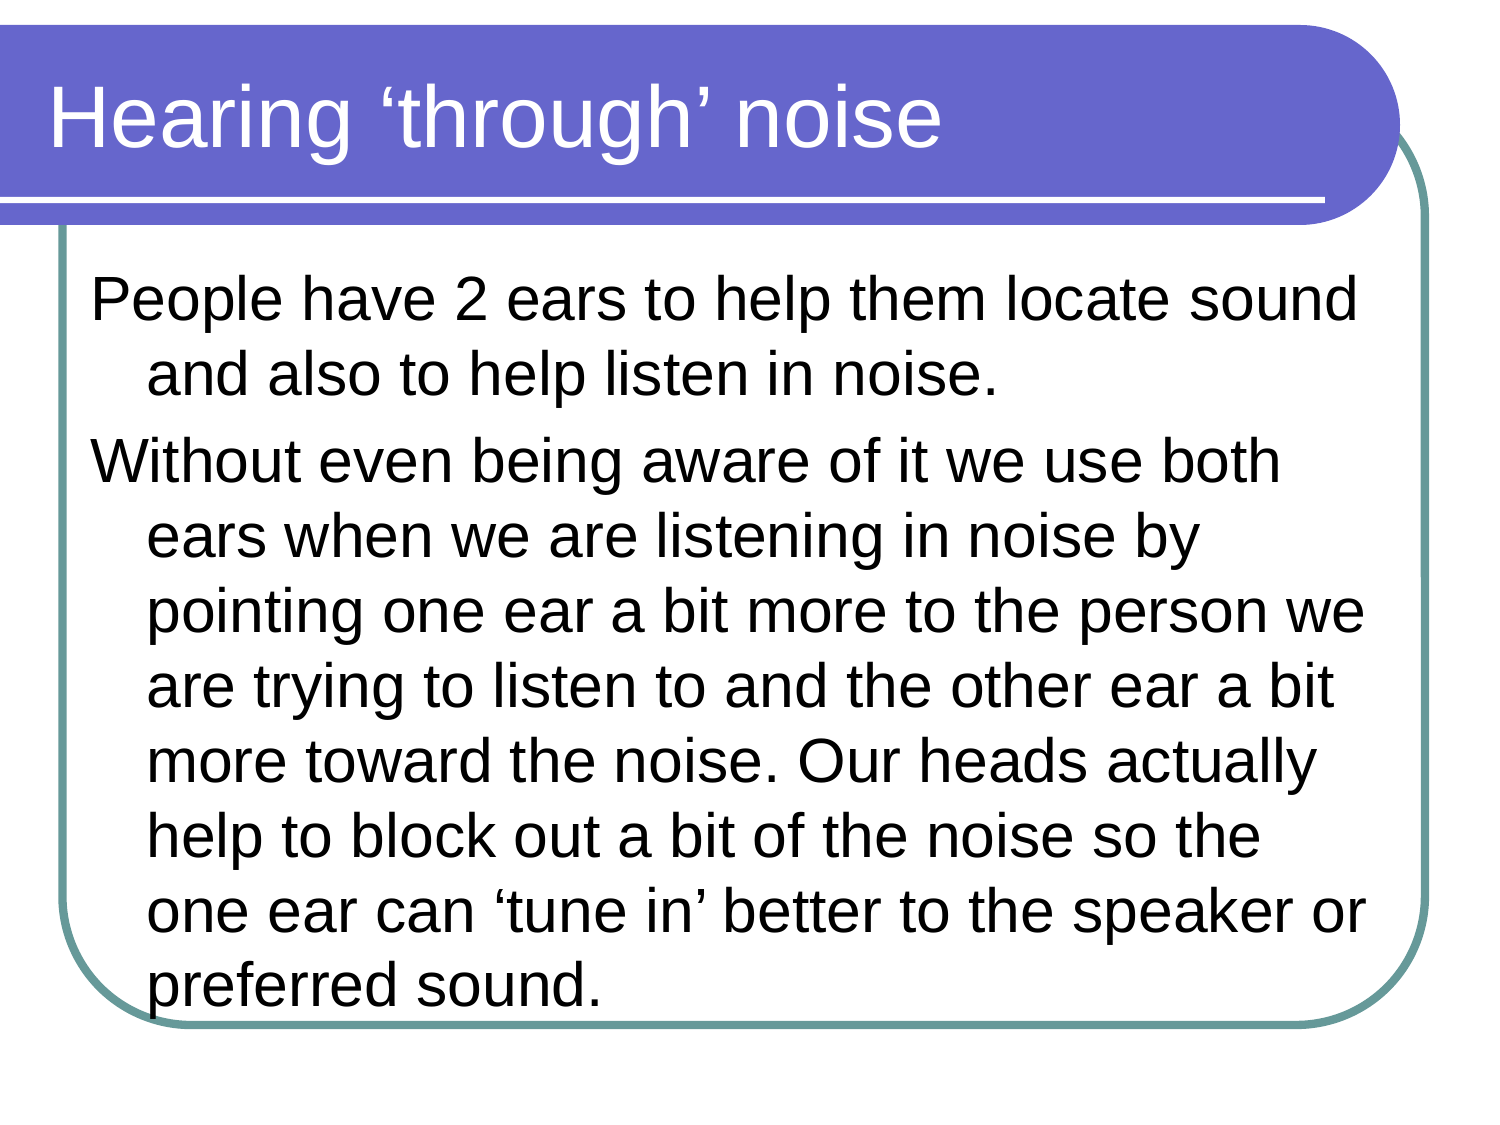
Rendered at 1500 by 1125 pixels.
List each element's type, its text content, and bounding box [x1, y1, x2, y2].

title Hearing ‘through’ noise [31, 37, 1348, 188]
list People have 2 ears to help them locate sound and also to help listen in noise. Without even being aware of it we use both ears when we are listening in noise by pointing one ear a bit more to the person we are trying to listen to and the other ear a bit more toward the noise. Our heads actually help to block out a bit of the noise so the one ear can ‘tune in’ better to the speaker or preferred sound. [74, 249, 1401, 988]
